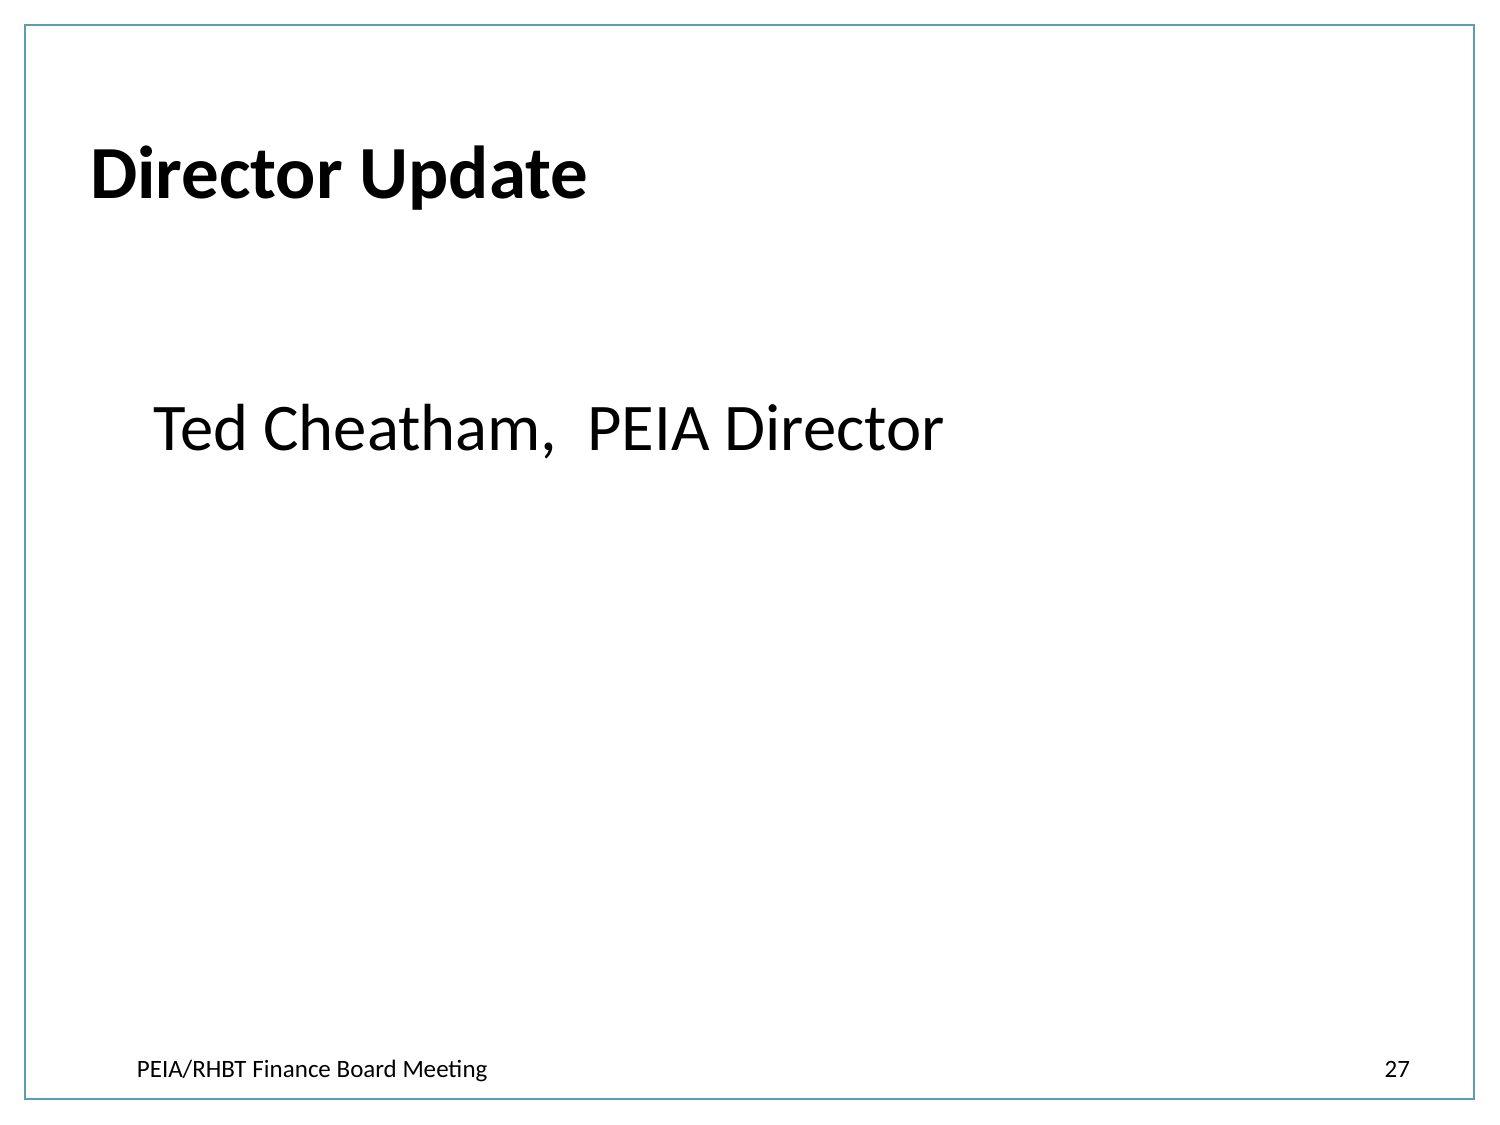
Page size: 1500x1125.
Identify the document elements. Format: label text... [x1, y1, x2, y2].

title Director Update [75, 75, 1425, 162]
list Ted Cheatham, PEIA Director [75, 162, 1425, 725]
slide_number 27 [1074, 1037, 1425, 1098]
footer PEIA/RHBT Finance Board Meeting [75, 1037, 550, 1098]
